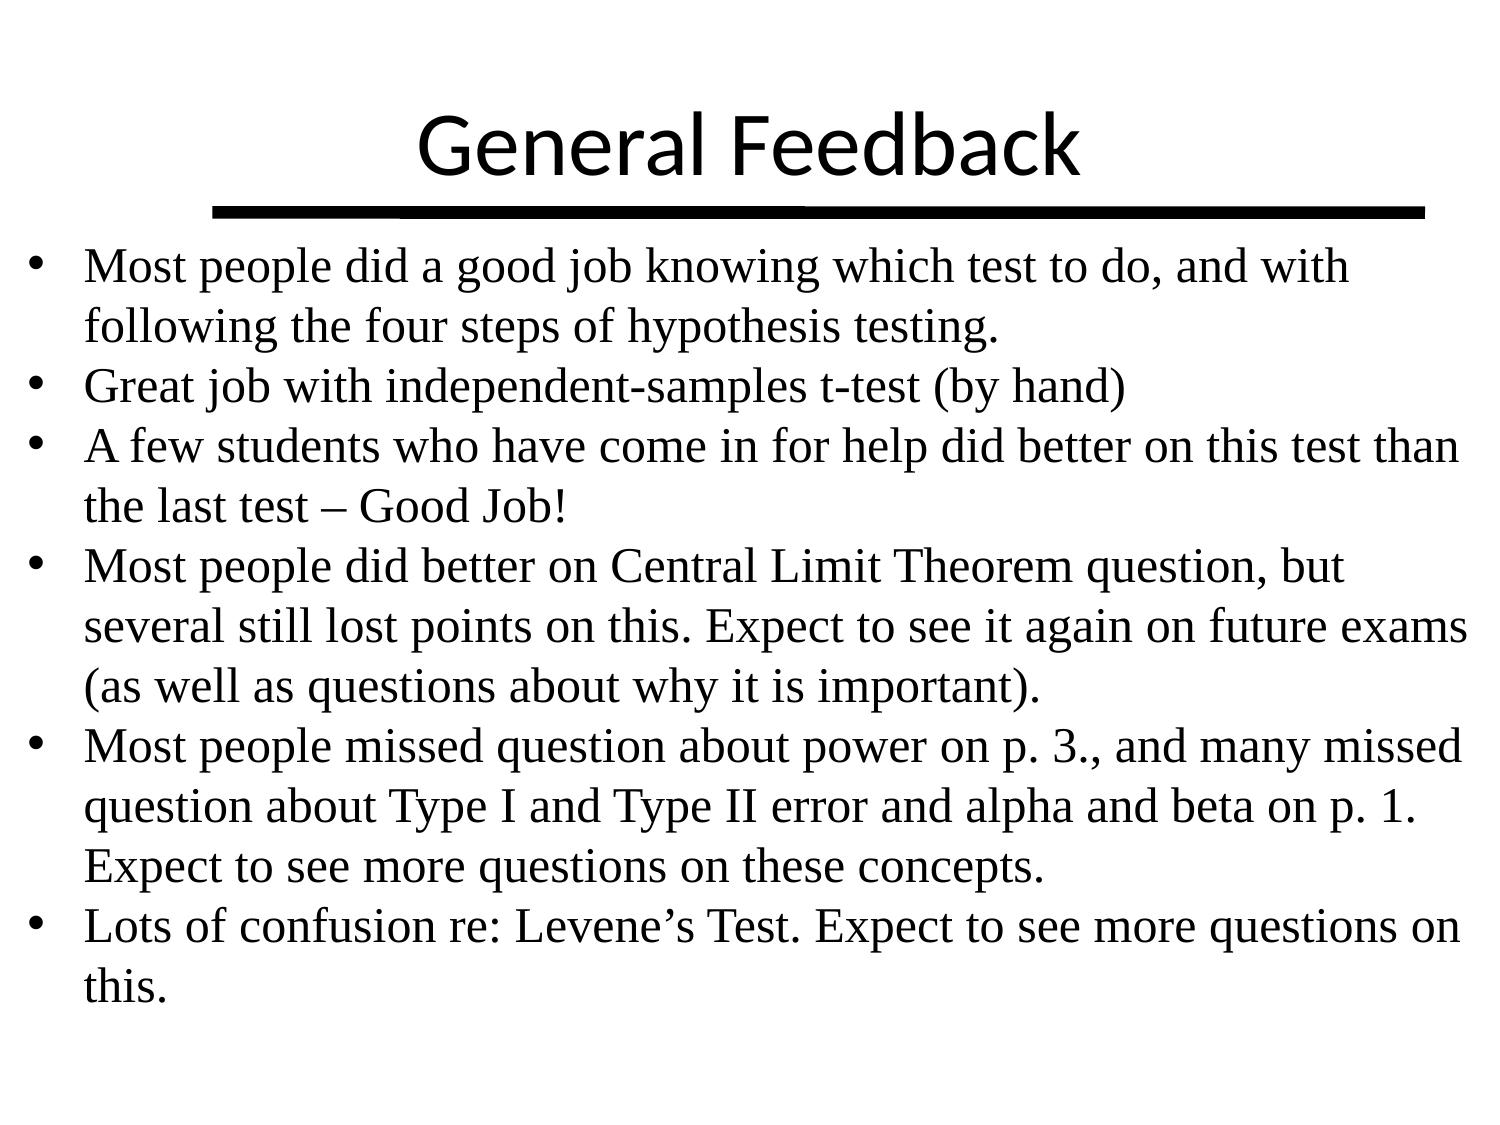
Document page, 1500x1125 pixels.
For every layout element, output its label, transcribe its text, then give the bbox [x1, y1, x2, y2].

text_box Most people did a good job knowing which test to do, and with following the four steps of hypothesis testing. Great job with independent-samples t-test (by hand) A few students who have come in for help did better on this test than the last test – Good Job! Most people did better on Central Limit Theorem question, but several still lost points on this. Expect to see it again on future exams (as well as questions about why it is important). Most people missed question about power on p. 3., and many missed question about Type I and Type II error and alpha and beta on p. 1. Expect to see more questions on these concepts. Lots of confusion re: Levene’s Test. Expect to see more questions on this. [12, 224, 1500, 1125]
title General Feedback [75, 45, 1425, 224]
